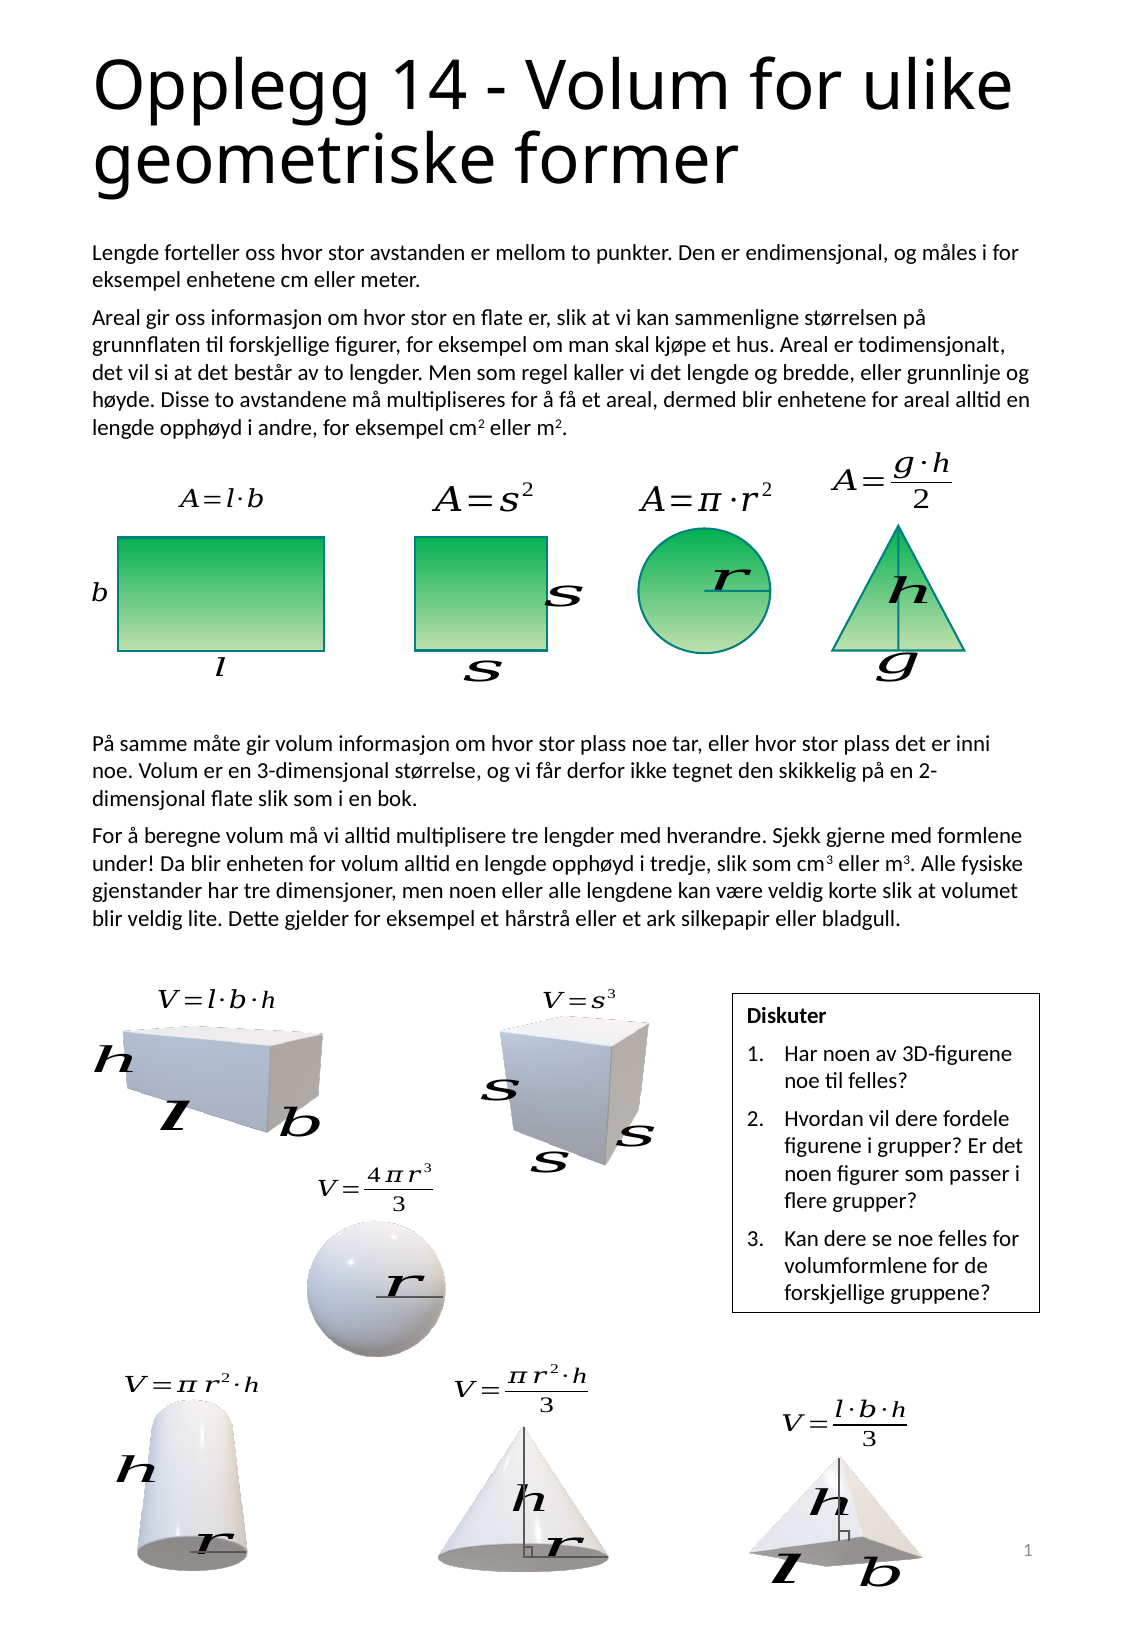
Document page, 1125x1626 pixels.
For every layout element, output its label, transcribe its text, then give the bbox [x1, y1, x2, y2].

picture [164, 992, 175, 1004]
picture [289, 1118, 311, 1133]
picture [499, 1091, 508, 1099]
text_box Lengde forteller oss hvor stor avstanden er mellom to punkter. Den er endimensjonal, og måles i for eksempel enhetene cm eller meter. Areal gir oss informasjon om hvor stor en flate er, slik at vi kan sammenligne størrelsen på grunnflaten til forskjellige figurer, for eksempel om man skal kjøpe et hus. Areal er todimensjonalt, det vil si at det består av to lengder. Men som regel kaller vi det lengde og bredde, eller grunnlinje og høyde. Disse to avstandene må multipliseres for å få et areal, dermed blir enhetene for areal alltid en lengde opphøyd i andre, for eksempel cm2 eller m2. [77, 230, 1048, 448]
picture [301, 1211, 451, 1363]
text_box På samme måte gir volum informasjon om hvor stor plass noe tar, eller hvor stor plass det er inni noe. Volum er en 3-dimensjonal størrelse, og vi får derfor ikke tegnet den skikkelig på en 2-dimensjonal flate slik som i en bok. For å beregne volum må vi alltid multiplisere tre lengder med hverandre. Sjekk gjerne med formlene under! Da blir enheten for volum alltid en lengde opphøyd i tredje, slik som cm3 eller m3. Alle fysiske gjenstander har tre dimensjoner, men noen eller alle lengdene kan være veldig korte slik at volumet blir veldig lite. Dette gjelder for eksempel et hårstrå eller et ark silkepapir eller bladgull. [77, 721, 1048, 938]
picture [431, 1404, 615, 1573]
text_box [117, 536, 325, 652]
text_box [830, 523, 966, 652]
picture [744, 1439, 935, 1568]
slide_number 1 [794, 1506, 1048, 1593]
text_box [414, 536, 548, 652]
picture [133, 1396, 251, 1573]
picture [499, 987, 662, 1166]
text_box Diskuter Har noen av 3D-figurene noe til felles? Hvordan vil dere fordele figurene i grupper? Er det noen figurer som passer i flere grupper? Kan dere se noe felles for volumformlene for de forskjellige gruppene? [732, 993, 1040, 1313]
text_box [637, 527, 772, 655]
picture [113, 992, 323, 1133]
title Opplegg 14 - Volum for ulike geometriske former [77, 32, 1048, 217]
